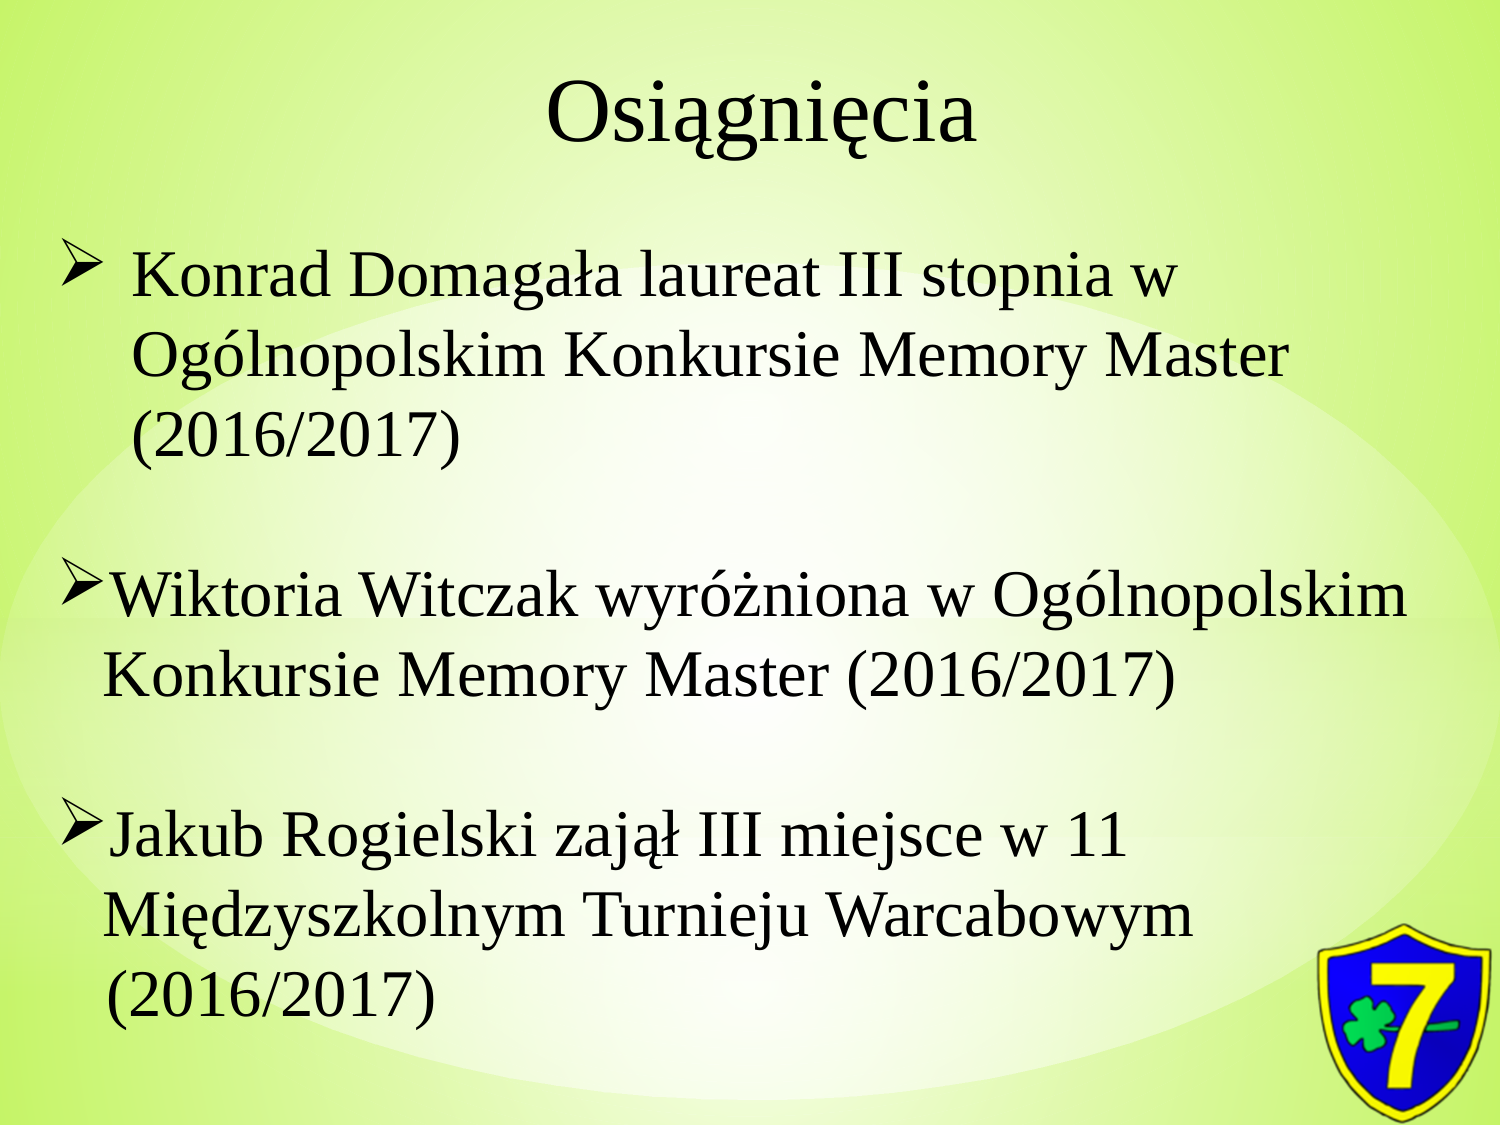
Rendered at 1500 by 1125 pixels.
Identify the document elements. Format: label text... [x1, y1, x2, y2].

text_box Osiągnięcia Konrad Domagała laureat III stopnia w Ogólnopolskim Konkursie Memory Master (2016/2017) Wiktoria Witczak wyróżniona w Ogólnopolskim Konkursie Memory Master (2016/2017) Jakub Rogielski zajął III miejsce w 11 Międzyszkolnym Turnieju Warcabowym (2016/2017) [41, 42, 1483, 1125]
picture [1315, 922, 1496, 1125]
